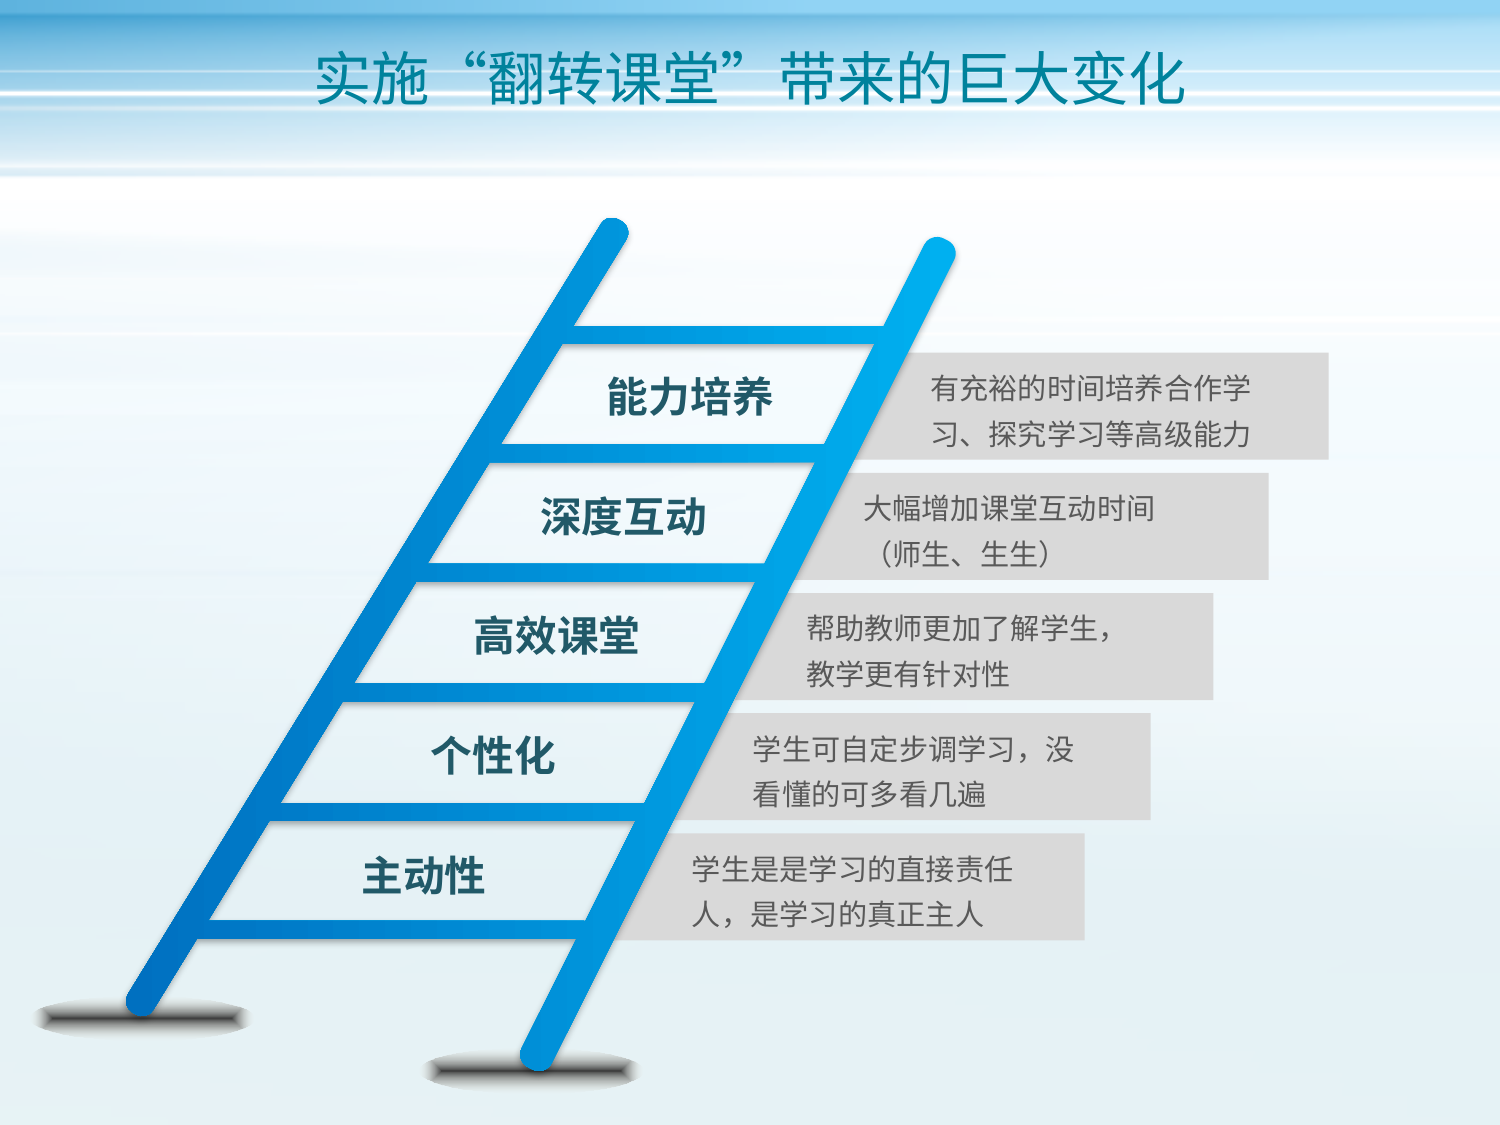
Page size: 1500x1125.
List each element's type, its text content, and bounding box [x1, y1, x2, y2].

text_box [418, 1047, 644, 1094]
text_box 个性化 [371, 722, 615, 788]
text_box [863, 352, 1329, 460]
text_box 主动性 [302, 842, 546, 907]
text_box 大幅增加课堂互动时间（师生、生生） [848, 472, 1211, 579]
text_box 深度互动 [501, 483, 745, 548]
text_box 帮助教师更加了解学生，教学更有针对性 [791, 593, 1170, 699]
text_box 有充裕的时间培养合作学习、探究学习等高级能力 [915, 352, 1294, 459]
text_box 高效课堂 [435, 602, 679, 668]
text_box [802, 472, 1269, 580]
text_box [29, 995, 255, 1041]
text_box 学生可自定步调学习，没看懂的可多看几遍 [738, 713, 1105, 819]
title 实施“翻转课堂”带来的巨大变化 [41, 30, 1459, 124]
text_box [741, 593, 1214, 701]
text_box [126, 217, 956, 1071]
text_box 学生是是学习的直接责任人，是学习的真正主人 [677, 833, 1058, 939]
text_box 能力培养 [568, 363, 812, 429]
text_box [681, 713, 1151, 821]
text_box [621, 833, 1085, 941]
picture [0, 0, 1500, 1125]
